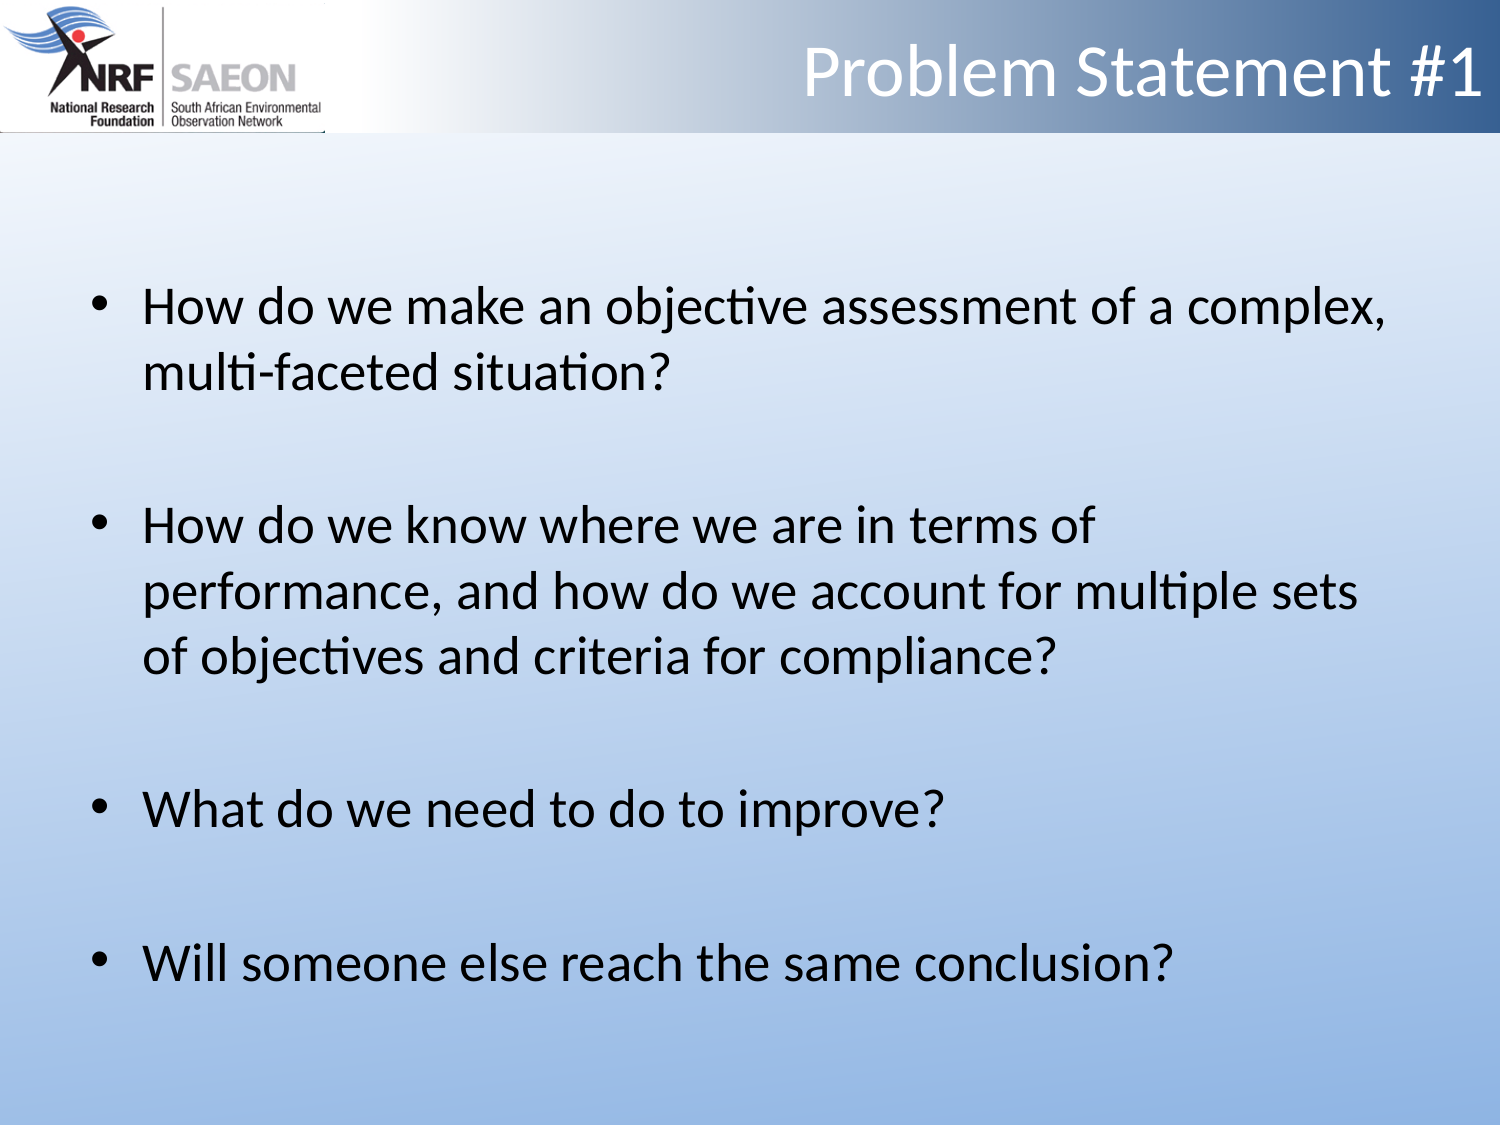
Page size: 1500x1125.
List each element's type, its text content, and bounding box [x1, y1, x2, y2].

list How do we make an objective assessment of a complex, multi-faceted situation? How do we know where we are in terms of performance, and how do we account for multiple sets of objectives and criteria for compliance? What do we need to do to improve? Will someone else reach the same conclusion? [75, 262, 1425, 1005]
picture [0, 3, 325, 133]
title Problem Statement #1 [0, 0, 1500, 133]
